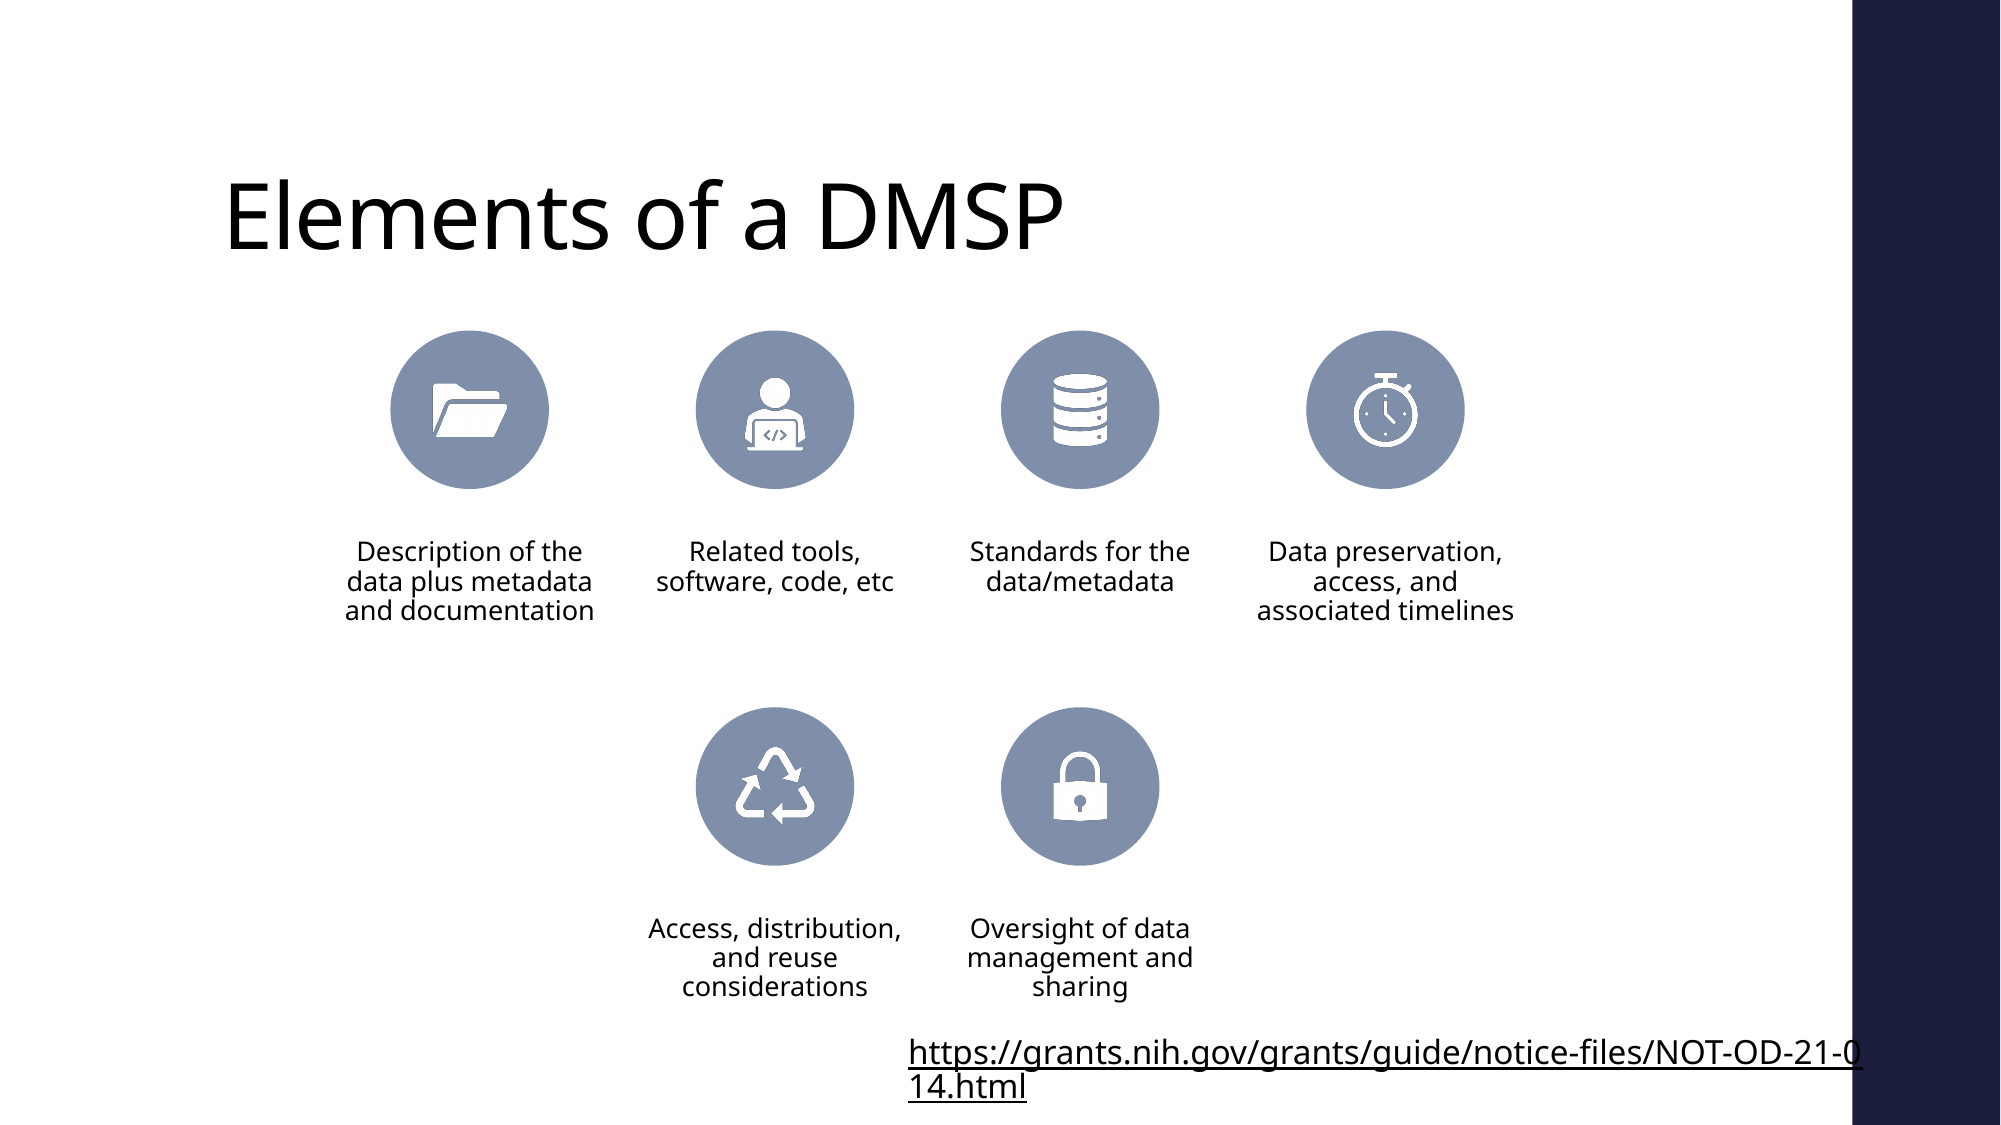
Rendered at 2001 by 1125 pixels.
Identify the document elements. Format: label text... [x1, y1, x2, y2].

title Elements of a DMSP [206, 60, 1797, 278]
text_box https://grants.nih.gov/grants/guide/notice-files/NOT-OD-21-014.html [893, 1024, 1895, 1125]
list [206, 329, 1649, 1020]
